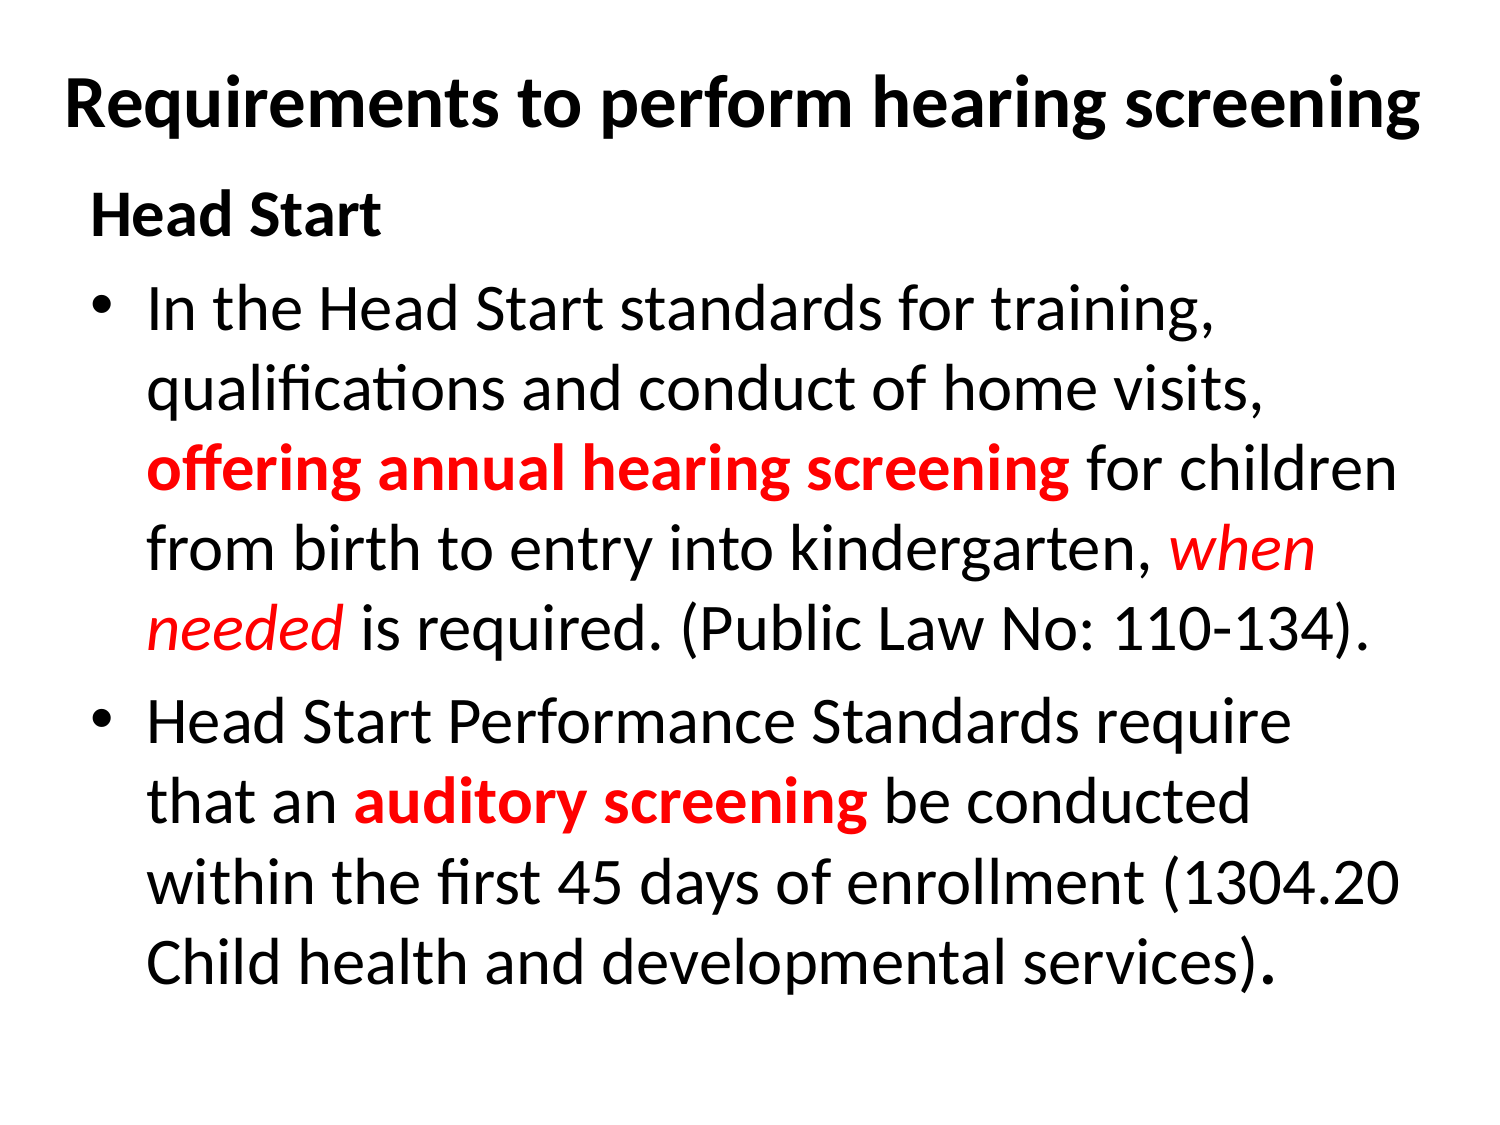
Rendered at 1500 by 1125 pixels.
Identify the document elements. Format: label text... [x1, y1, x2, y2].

title Requirements to perform hearing screening [37, 45, 1450, 150]
list Head Start In the Head Start standards for training, qualifications and conduct of home visits, offering annual hearing screening for children from birth to entry into kindergarten, when needed is required. (Public Law No: 110-134). Head Start Performance Standards require that an auditory screening be conducted within the first 45 days of enrollment (1304.20 Child health and developmental services). [75, 162, 1425, 1088]
